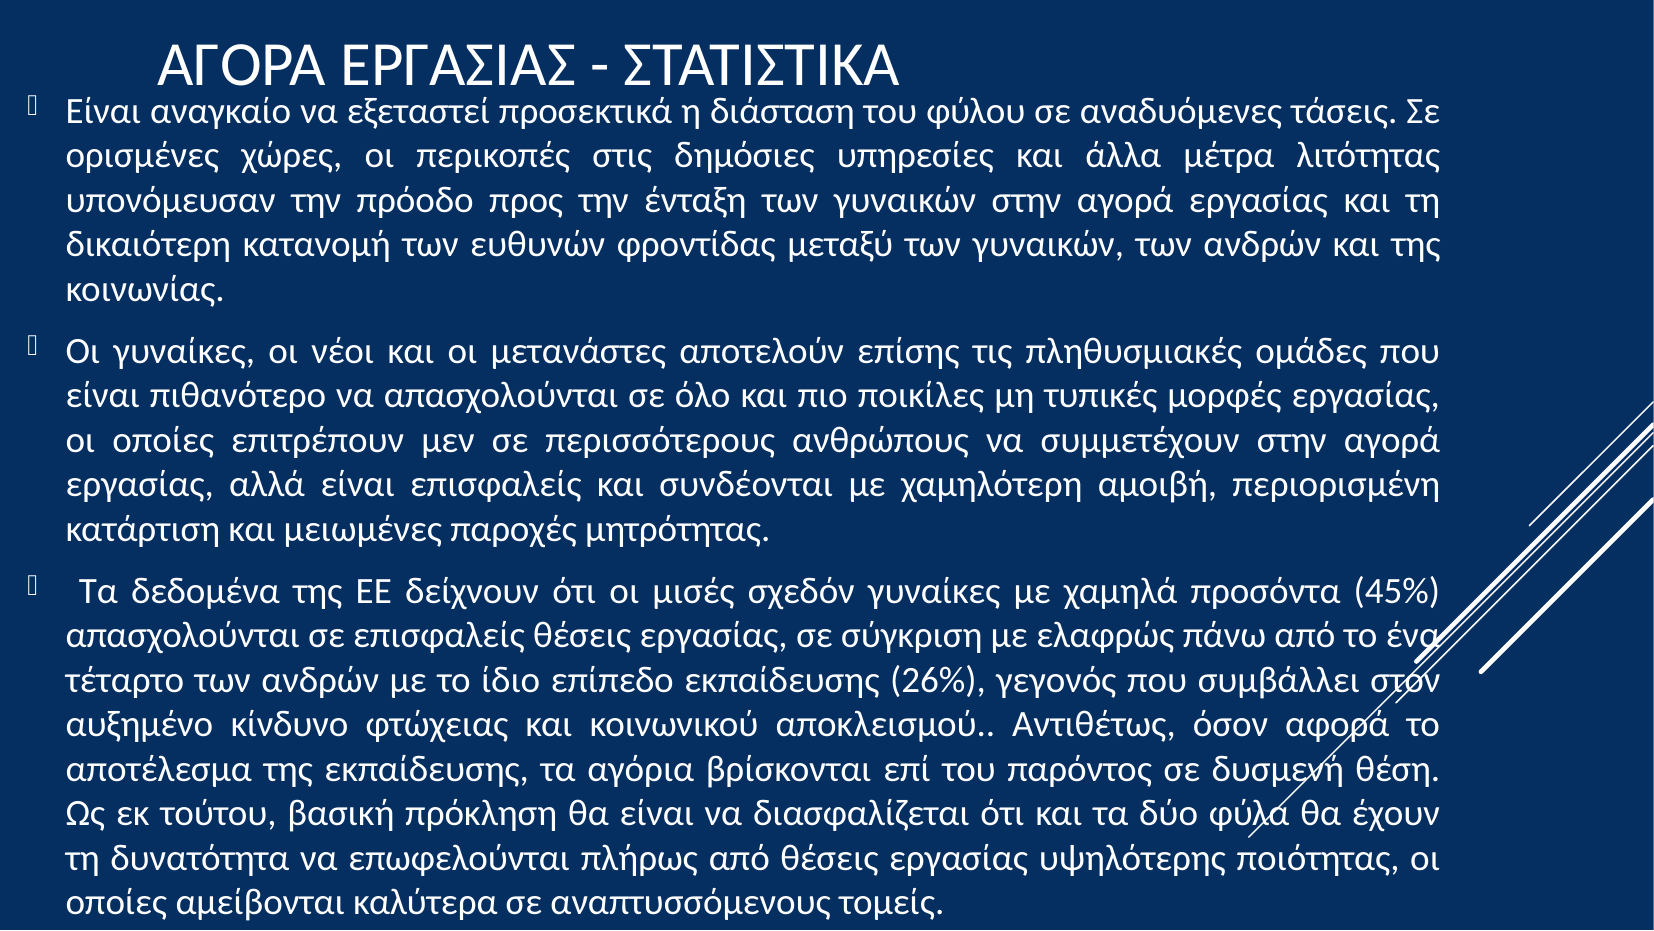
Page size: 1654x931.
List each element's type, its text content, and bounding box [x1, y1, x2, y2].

title Αγορα εργασιας - στατιστικα [0, 14, 1305, 106]
list Είναι αναγκαίο να εξεταστεί προσεκτικά η διάσταση του φύλου σε αναδυόμενες τάσεις. Σε ορισμένες χώρες, οι περικοπές στις δημόσιες υπηρεσίες και άλλα μέτρα λιτότητας υπονόμευσαν την πρόοδο προς την ένταξη των γυναικών στην αγορά εργασίας και τη δικαιότερη κατανομή των ευθυνών φροντίδας μεταξύ των γυναικών, των ανδρών και της κοινωνίας. Οι γυναίκες, οι νέοι και οι μετανάστες αποτελούν επίσης τις πληθυσμιακές ομάδες που είναι πιθανότερο να απασχολούνται σε όλο και πιο ποικίλες μη τυπικές μορφές εργασίας, οι οποίες επιτρέπουν μεν σε περισσότερους ανθρώπους να συμμετέχουν στην αγορά εργασίας, αλλά είναι επισφαλείς και συνδέονται με χαμηλότερη αμοιβή, περιορισμένη κατάρτιση και μειωμένες παροχές μητρότητας. Τα δεδομένα της ΕΕ δείχνουν ότι οι μισές σχεδόν γυναίκες με χαμηλά προσόντα (45%) απασχολούνται σε επισφαλείς θέσεις εργασίας, σε σύγκριση με ελαφρώς πάνω από το ένα τέταρτο των ανδρών με το ίδιο επίπεδο εκπαίδευσης (26%), γεγονός που συμβάλλει στον αυξημένο κίνδυνο φτώχειας και κοινωνικού αποκλεισμού.. Αντιθέτως, όσον αφορά το αποτέλεσμα της εκπαίδευσης, τα αγόρια βρίσκονται επί του παρόντος σε δυσμενή θέση. Ως εκ τούτου, βασική πρόκληση θα είναι να διασφαλίζεται ότι και τα δύο φύλα θα έχουν τη δυνατότητα να επωφελούνται πλήρως από θέσεις εργασίας υψηλότερης ποιότητας, οι οποίες αμείβονται καλύτερα σε αναπτυσσόμενους τομείς. [12, 78, 1457, 931]
